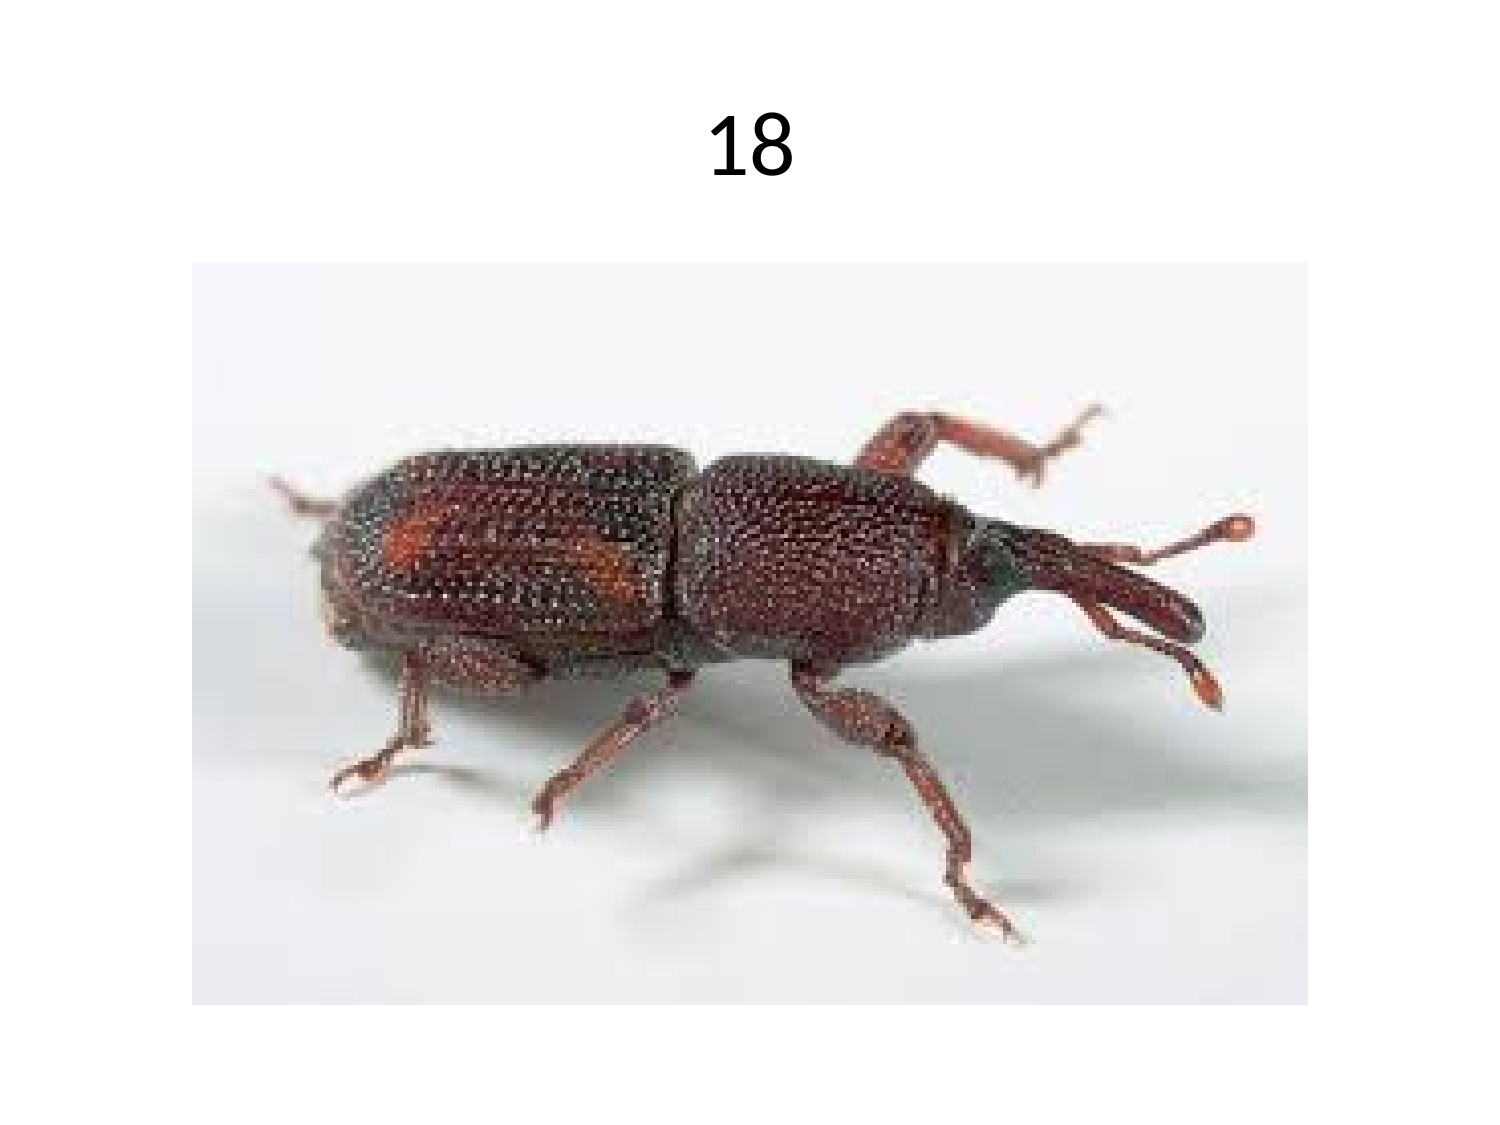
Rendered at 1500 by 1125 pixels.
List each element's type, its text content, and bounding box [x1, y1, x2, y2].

title 18 [75, 45, 1425, 233]
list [74, 262, 1426, 1006]
